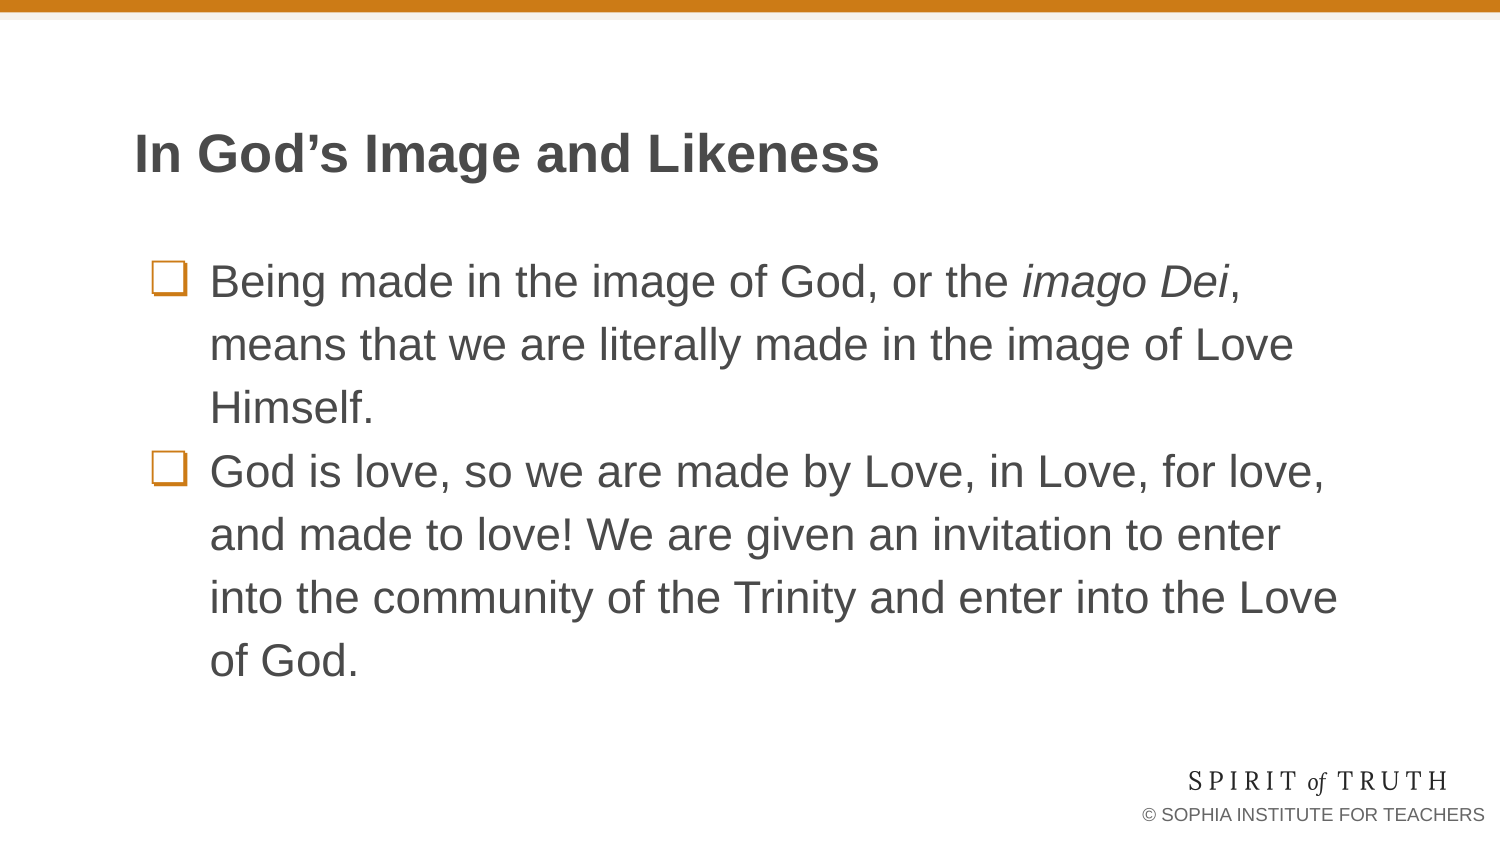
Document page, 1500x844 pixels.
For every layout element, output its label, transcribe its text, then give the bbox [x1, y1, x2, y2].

list Being made in the image of God, or the imago Dei, means that we are literally made in the image of Love Himself. God is love, so we are made by Love, in Love, for love, and made to love! We are given an invitation to enter into the community of the Trinity and enter into the Love of God. [119, 228, 1381, 755]
picture [1186, 768, 1449, 797]
title In God’s Image and Likeness [119, 103, 1381, 192]
